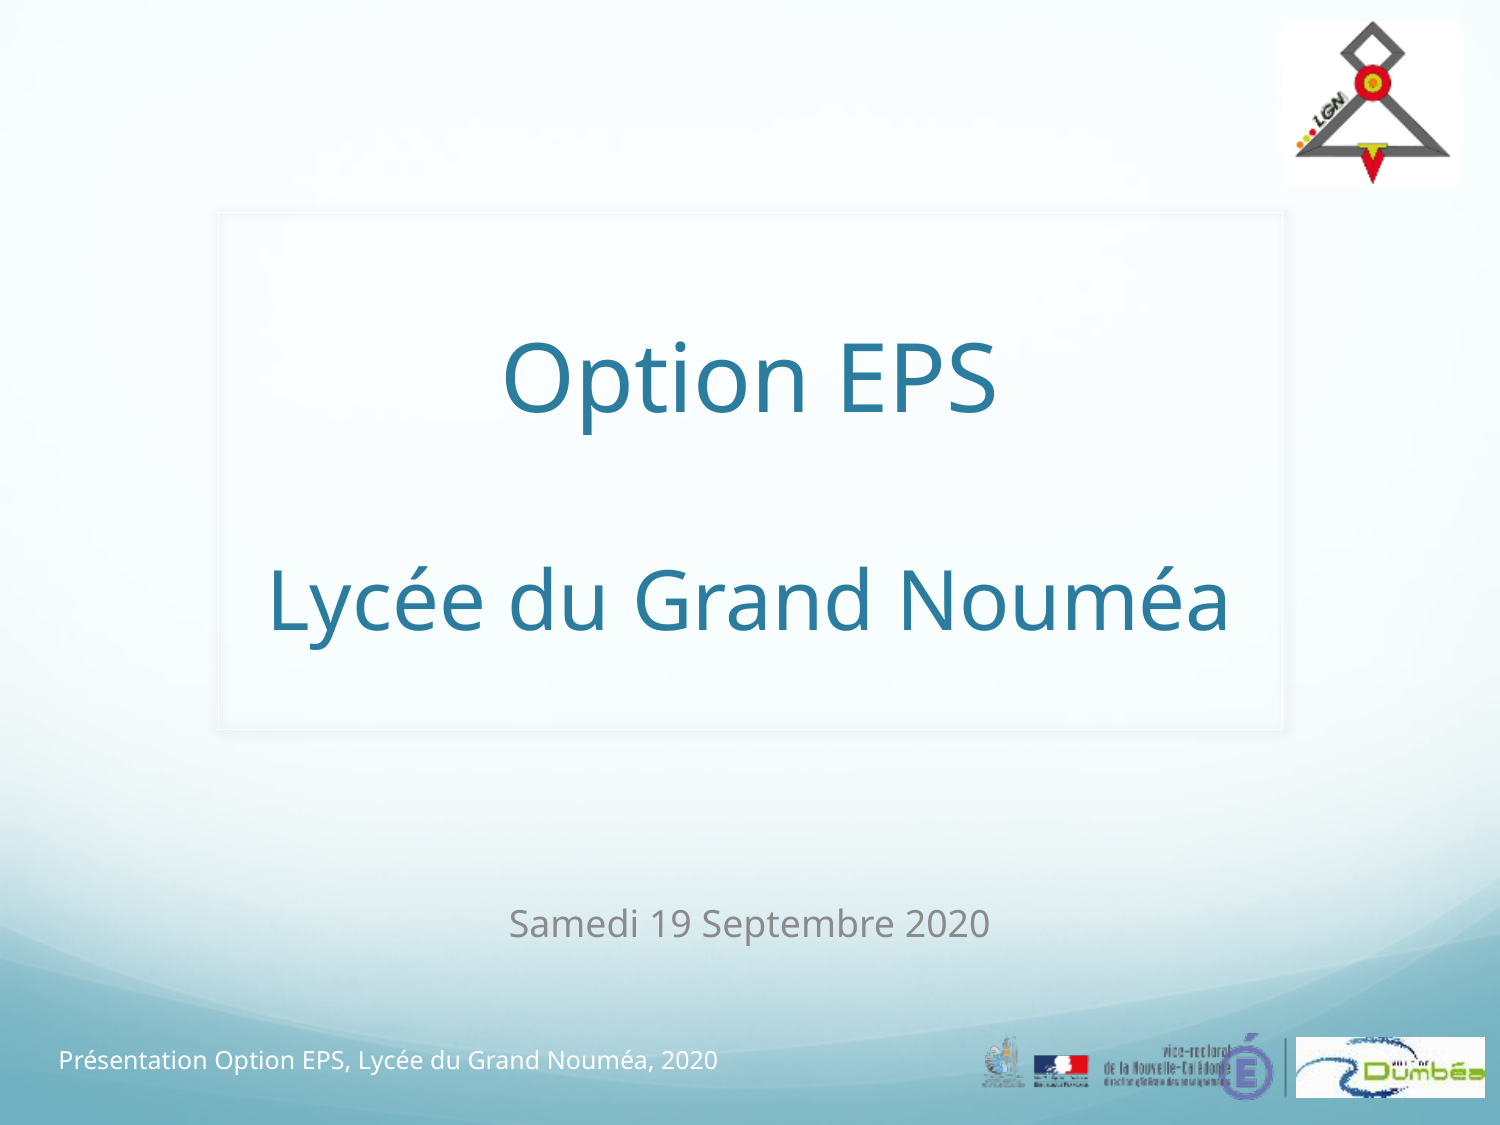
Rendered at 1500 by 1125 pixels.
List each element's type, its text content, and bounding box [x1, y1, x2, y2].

footer Présentation Option EPS, Lycée du Grand Nouméa, 2020 [43, 1029, 820, 1090]
picture [1277, 21, 1464, 188]
picture [975, 1029, 1485, 1103]
title Option EPS Lycée du Grand Nouméa [217, 232, 1283, 655]
subtitle Samedi 19 Septembre 2020 [217, 841, 1283, 992]
